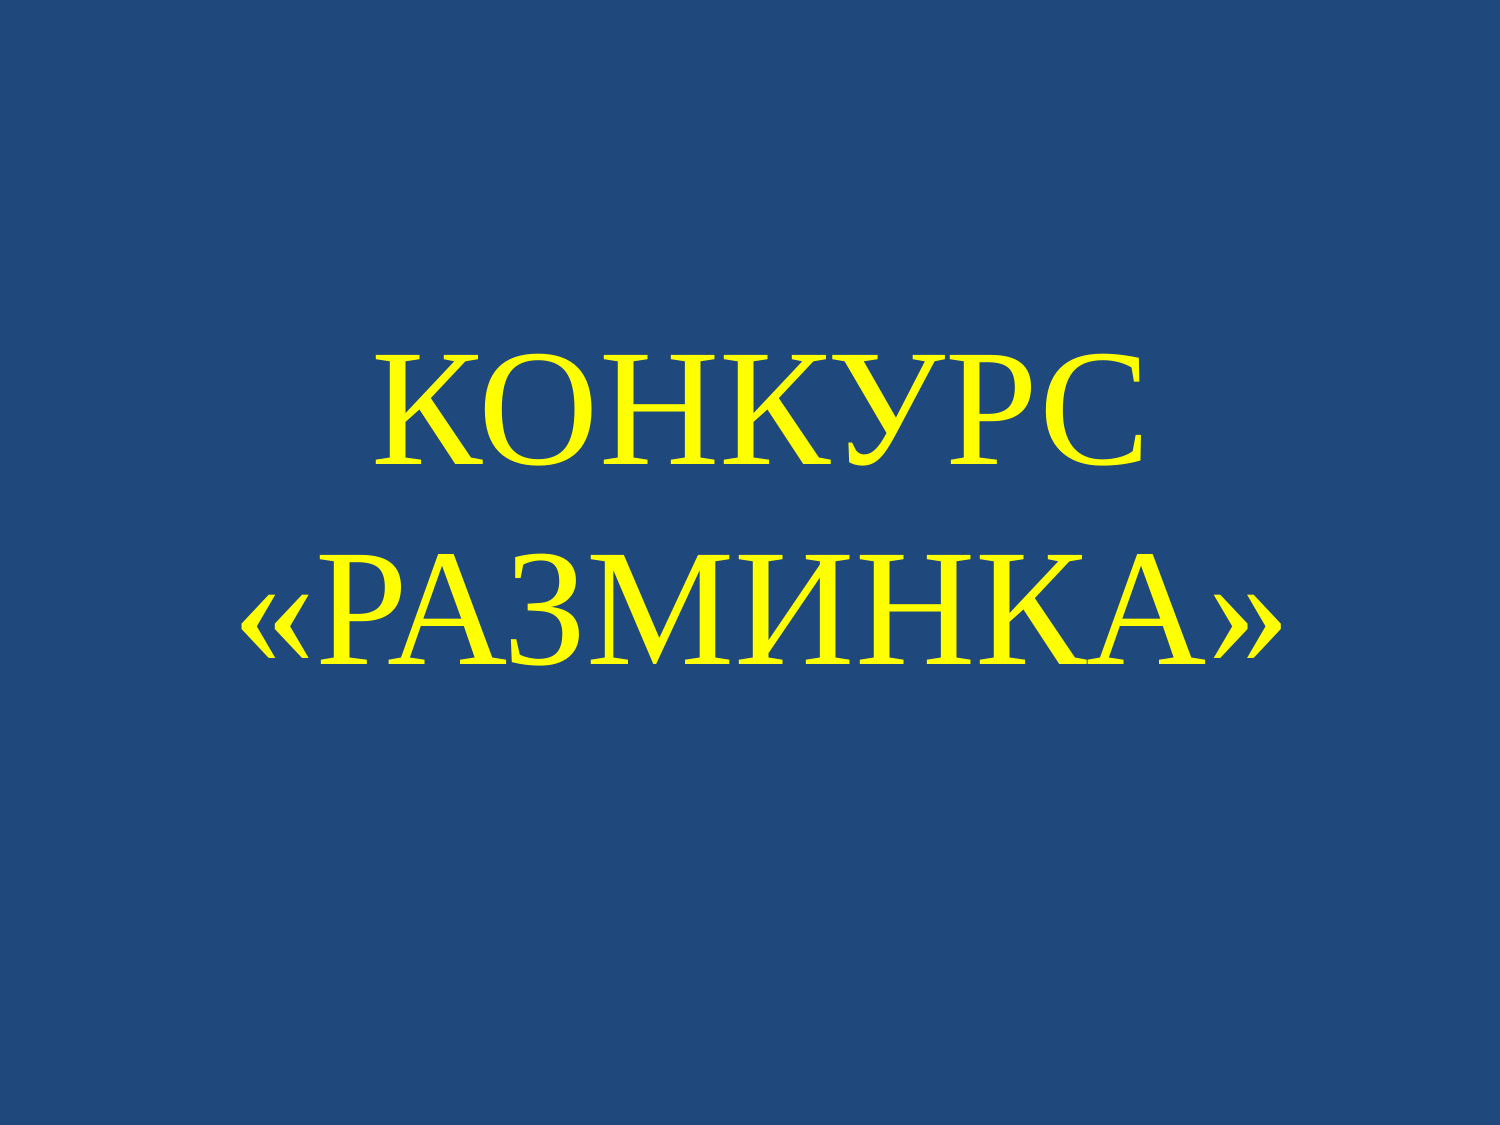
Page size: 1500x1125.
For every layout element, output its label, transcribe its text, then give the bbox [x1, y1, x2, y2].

text_box КОНКУРС «РАЗМИНКА» [182, 290, 1341, 706]
